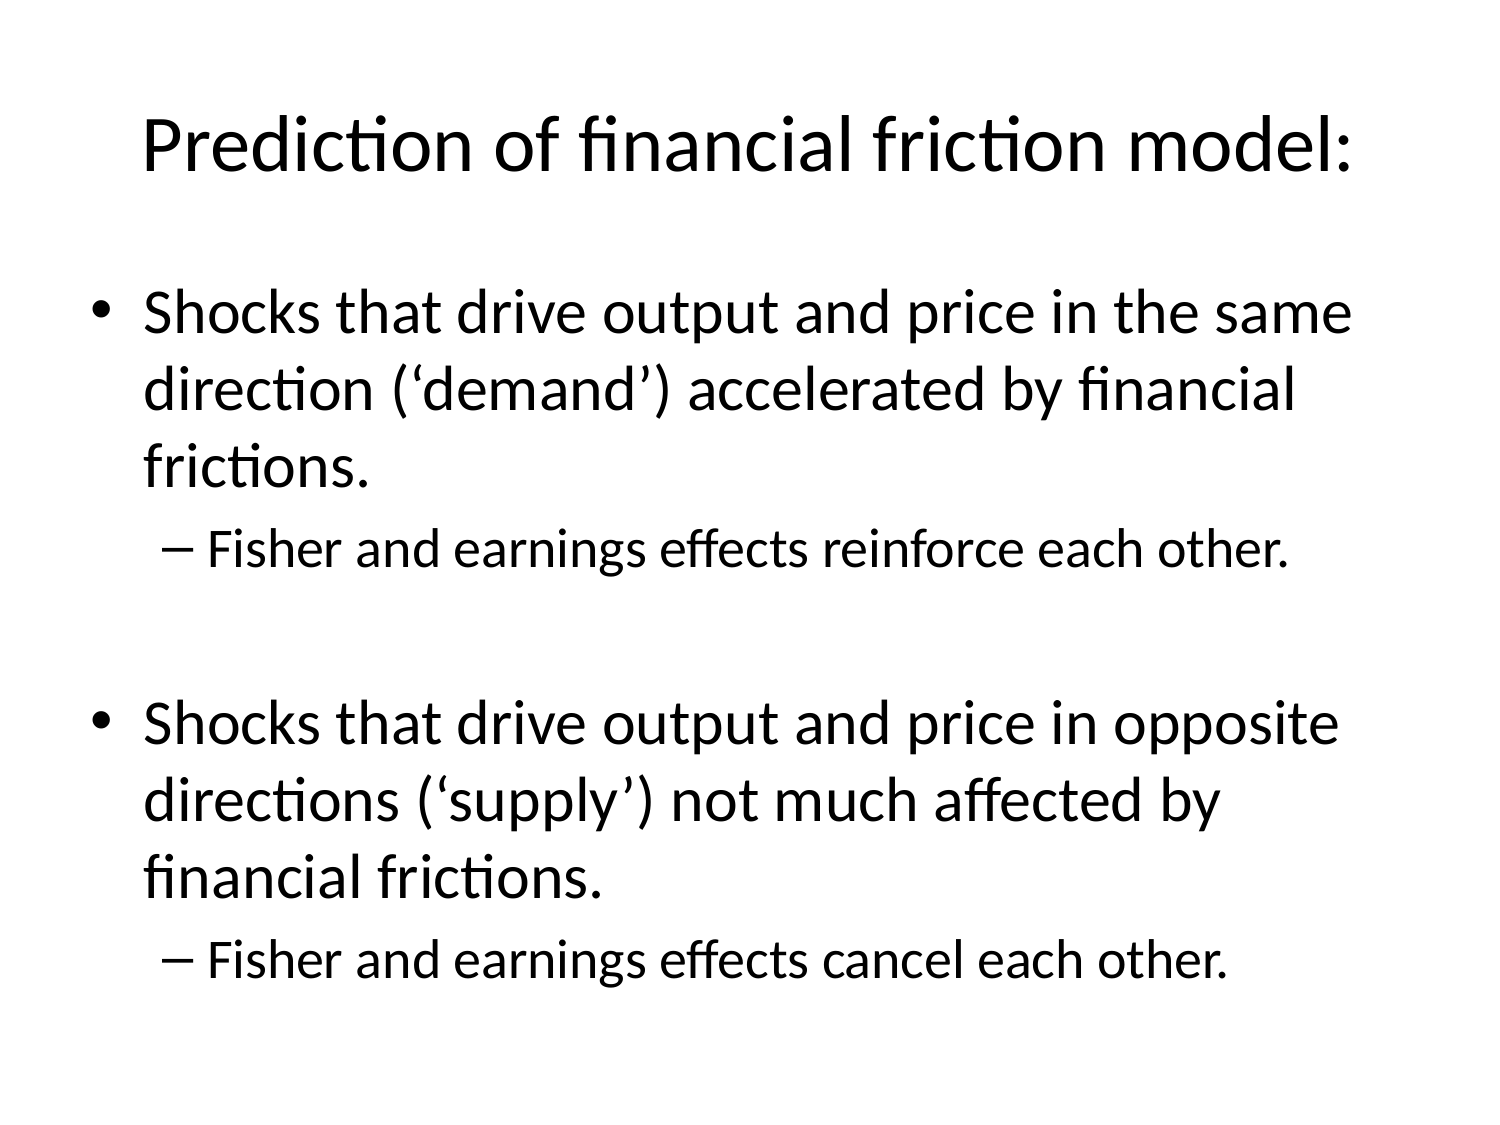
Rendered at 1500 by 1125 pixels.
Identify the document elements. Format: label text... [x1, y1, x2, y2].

list Shocks that drive output and price in the same direction (‘demand’) accelerated by financial frictions. Fisher and earnings effects reinforce each other. Shocks that drive output and price in opposite directions (‘supply’) not much affected by financial frictions. Fisher and earnings effects cancel each other. [75, 262, 1425, 1005]
title Prediction of financial friction model: [75, 45, 1425, 233]
